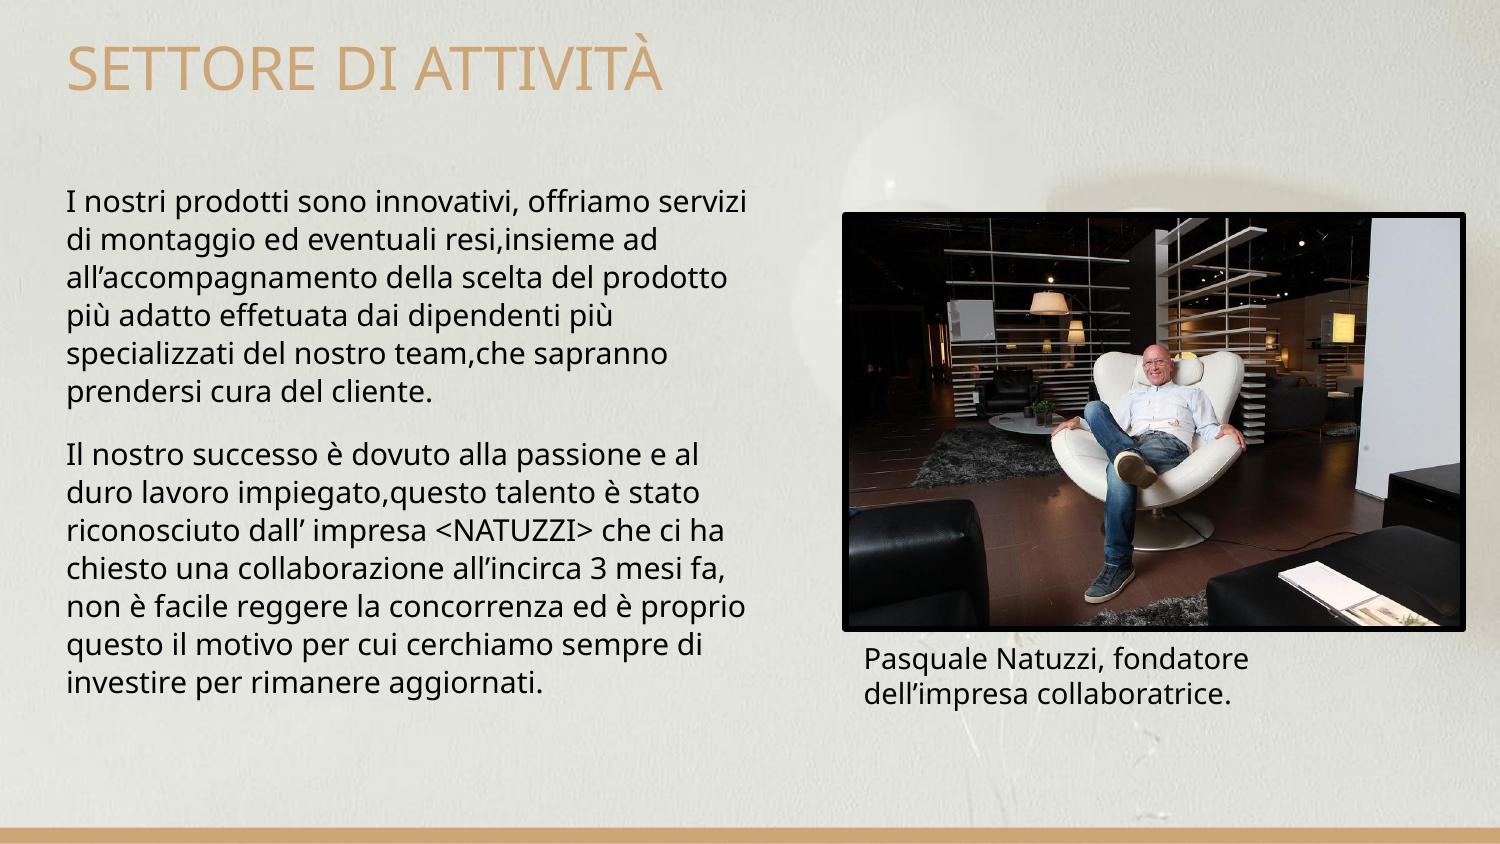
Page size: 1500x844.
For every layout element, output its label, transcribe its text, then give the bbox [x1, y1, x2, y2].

title SETTORE DI ATTIVITÀ [51, 0, 1449, 117]
picture [0, 0, 1500, 827]
text_box Pasquale Natuzzi, fondatore dell’impresa collaboratrice. [848, 633, 1300, 726]
list I nostri prodotti sono innovativi, offriamo servizi di montaggio ed eventuali resi,insieme ad all’accompagnamento della scelta del prodotto più adatto effetuata dai dipendenti più specializzati del nostro team,che sapranno prendersi cura del cliente. Il nostro successo è dovuto alla passione e al duro lavoro impiegato,questo talento è stato riconosciuto dall’ impresa <NATUZZI> che ci ha chiesto una collaborazione all’incirca 3 mesi fa, non è facile reggere la concorrenza ed è proprio questo il motivo per cui cerchiamo sempre di investire per rimanere aggiornati. [51, 165, 789, 726]
